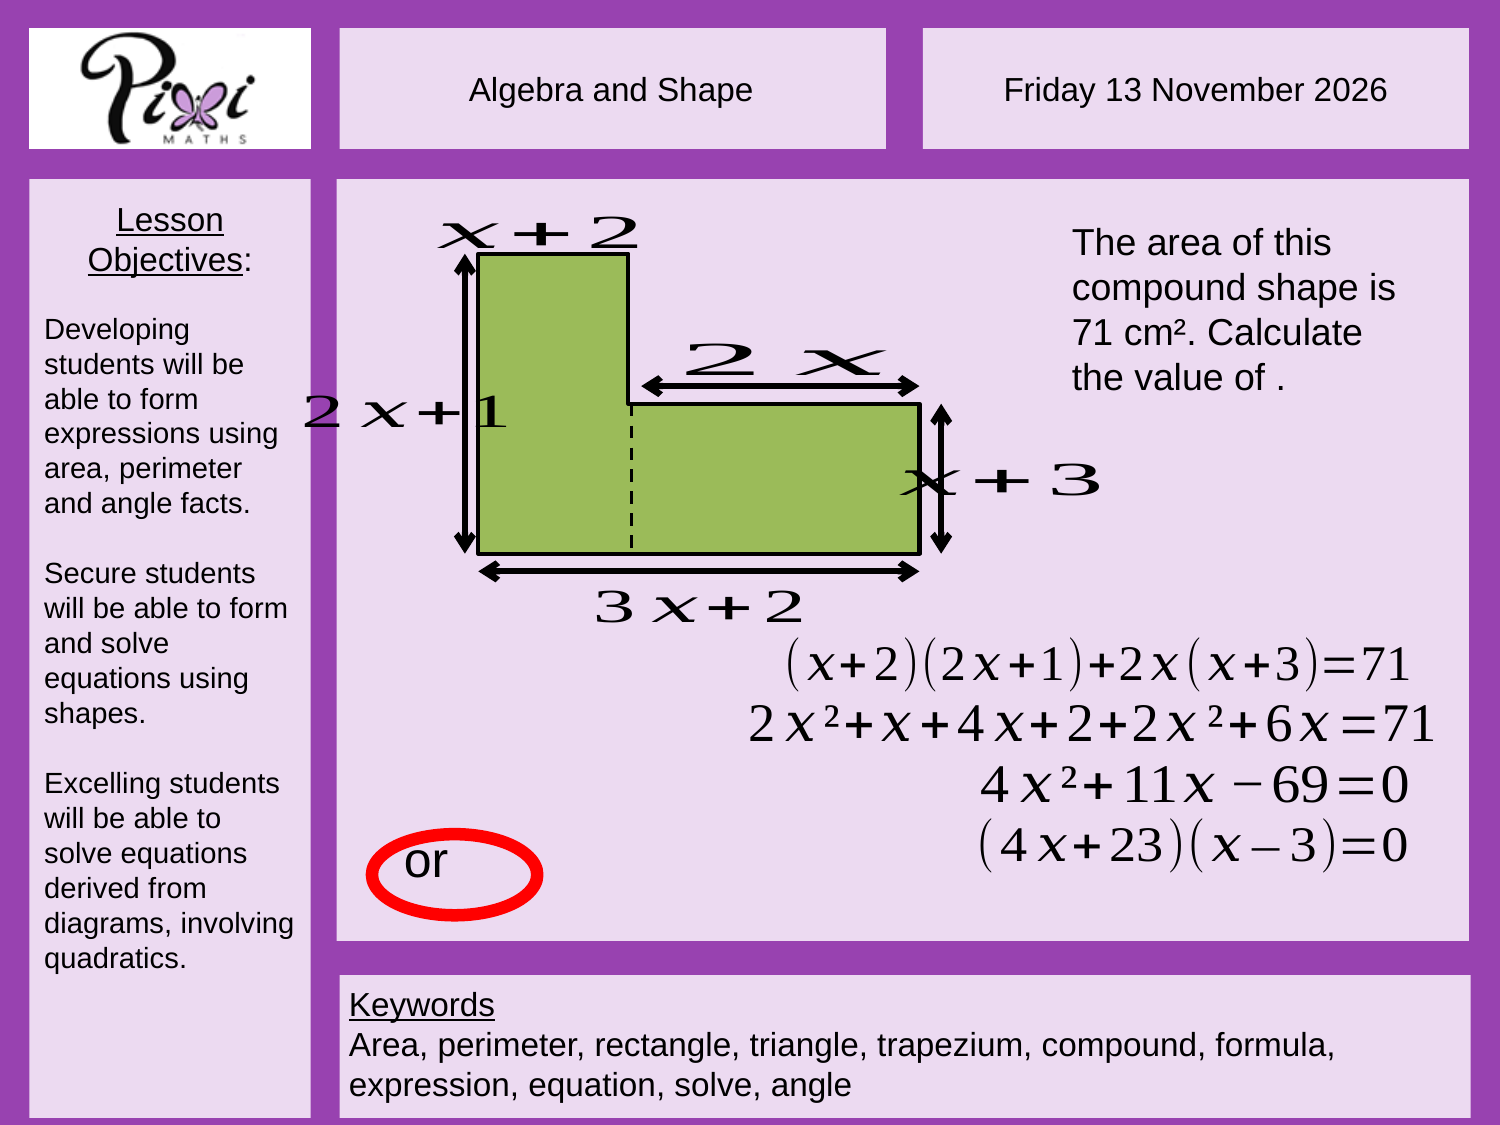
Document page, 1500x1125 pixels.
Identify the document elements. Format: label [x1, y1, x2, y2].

text_box [369, 832, 540, 918]
text_box [476, 252, 922, 556]
picture [0, 0, 1500, 1125]
